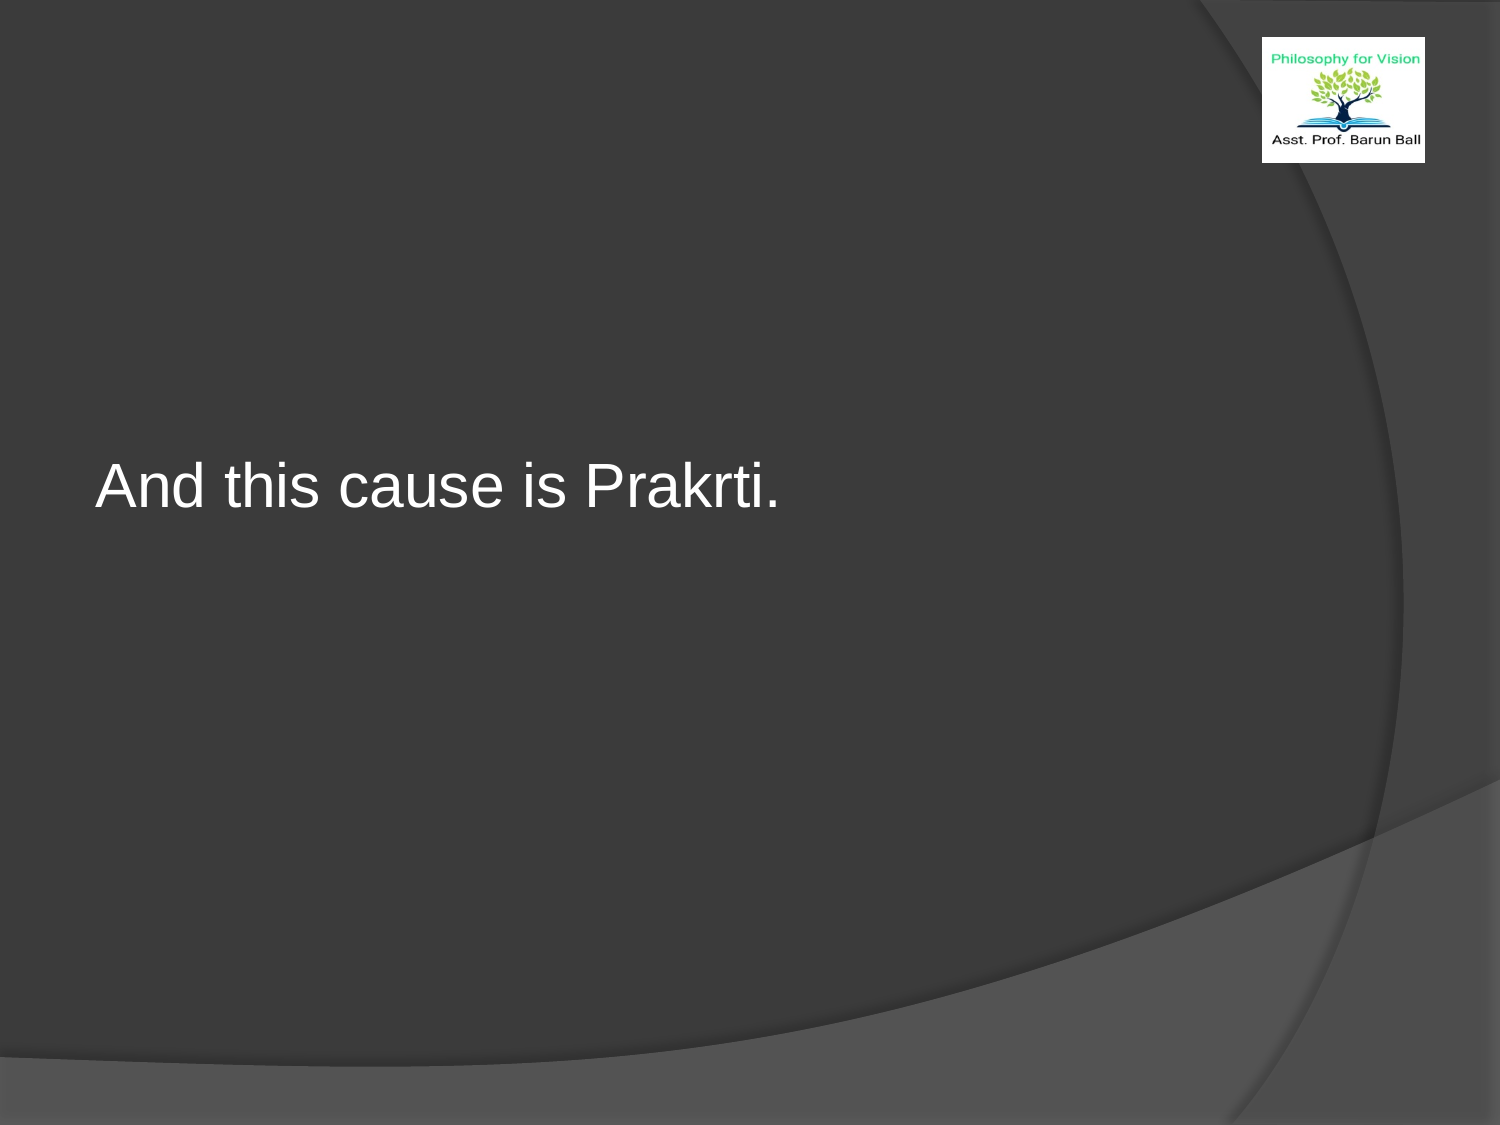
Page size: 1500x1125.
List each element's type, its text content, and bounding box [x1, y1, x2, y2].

list And this cause is Prakrti. [75, 262, 1300, 1005]
picture [1262, 37, 1426, 163]
